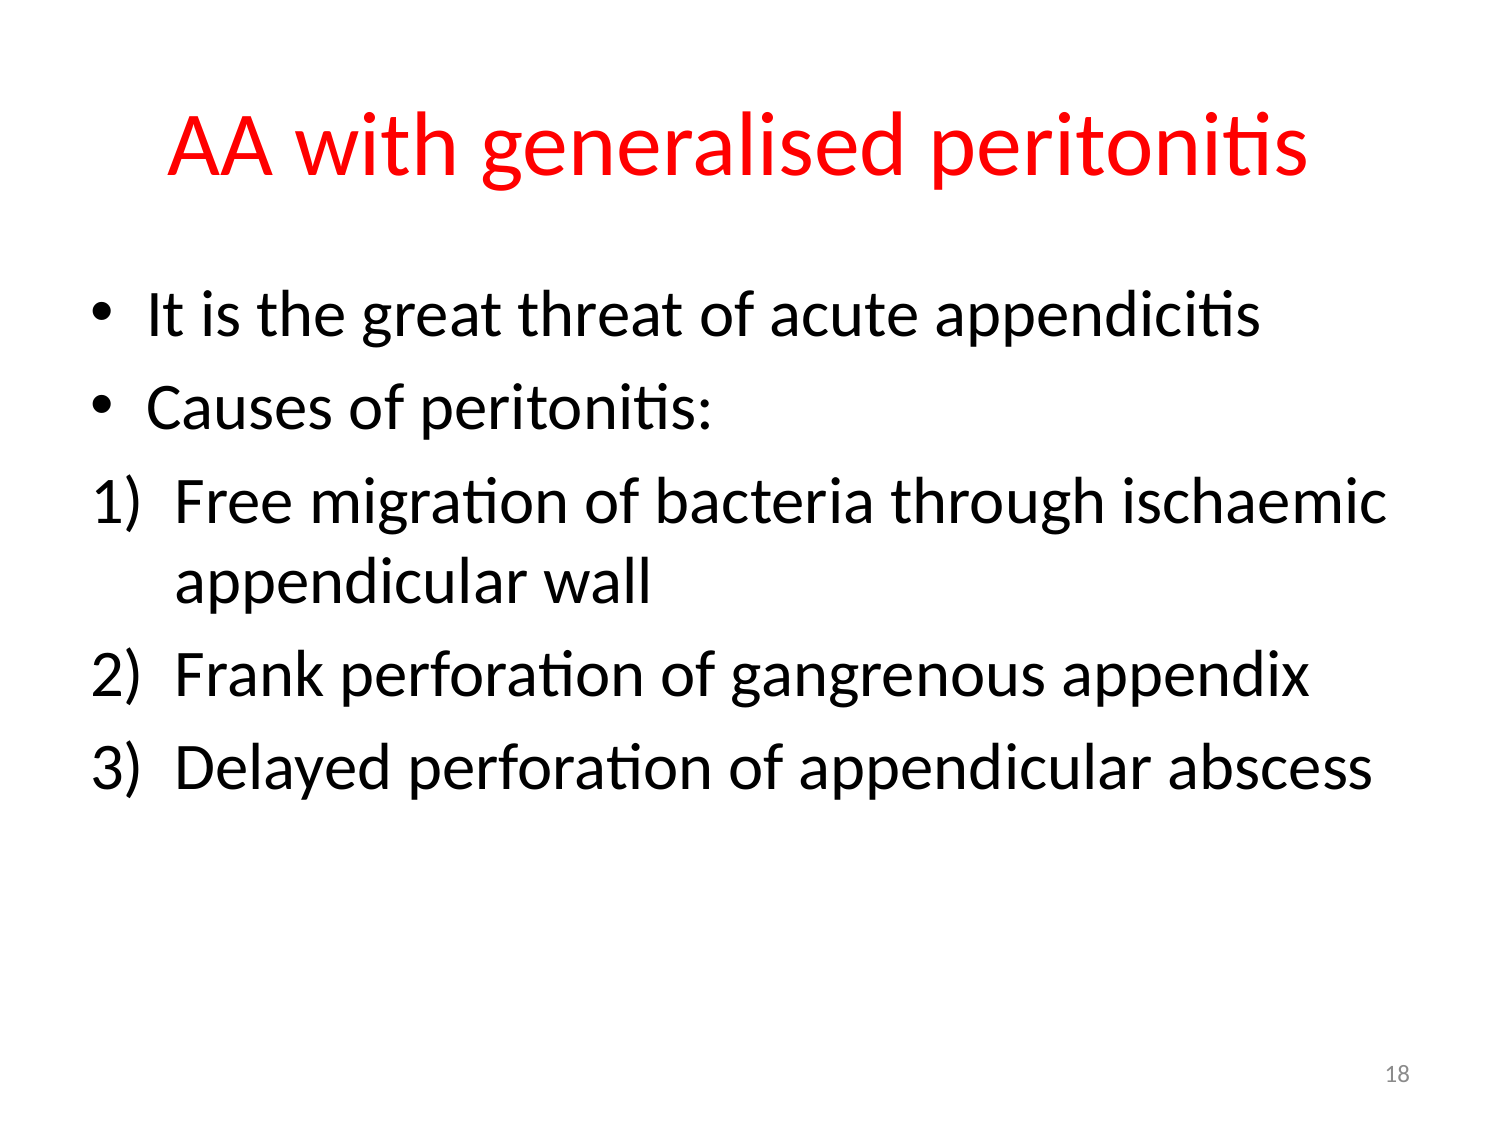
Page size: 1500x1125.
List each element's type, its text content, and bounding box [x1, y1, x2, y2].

title AA with generalised peritonitis [75, 45, 1425, 233]
slide_number 18 [1074, 1042, 1425, 1103]
list It is the great threat of acute appendicitis Causes of peritonitis: Free migration of bacteria through ischaemic appendicular wall Frank perforation of gangrenous appendix Delayed perforation of appendicular abscess [75, 262, 1425, 1005]
